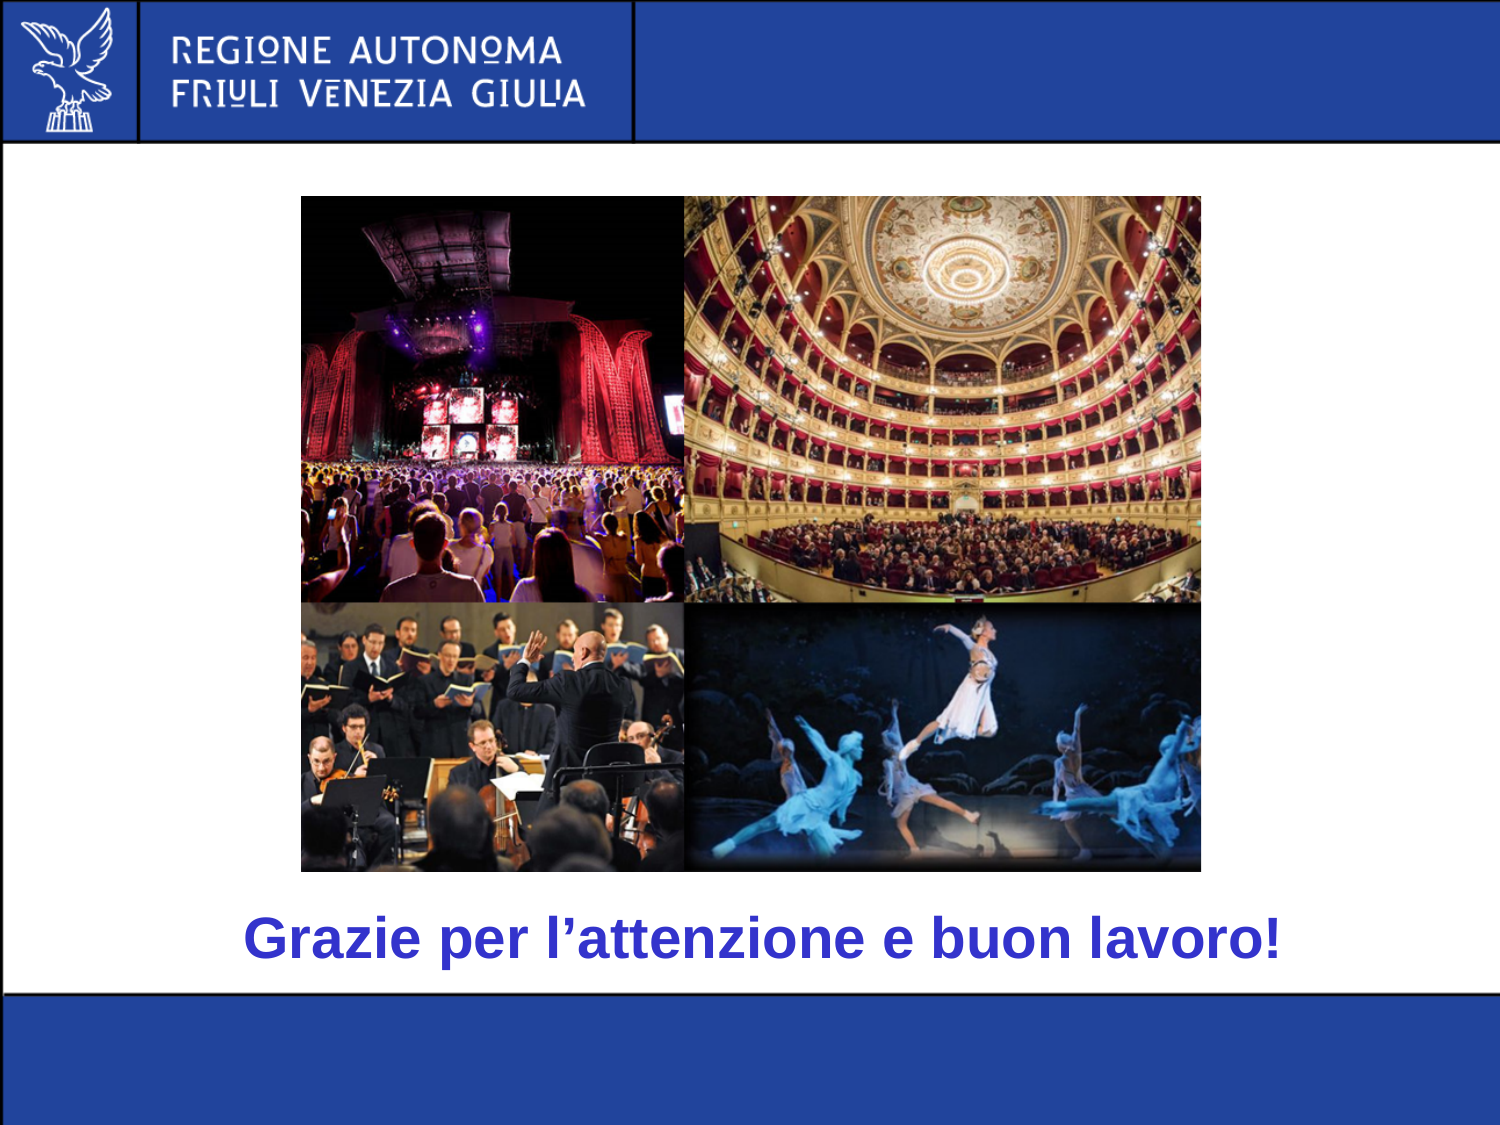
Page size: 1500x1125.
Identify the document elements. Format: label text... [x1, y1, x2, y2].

picture [0, 0, 1500, 1125]
list Grazie per l’attenzione e buon lavoro! [41, 846, 1471, 988]
